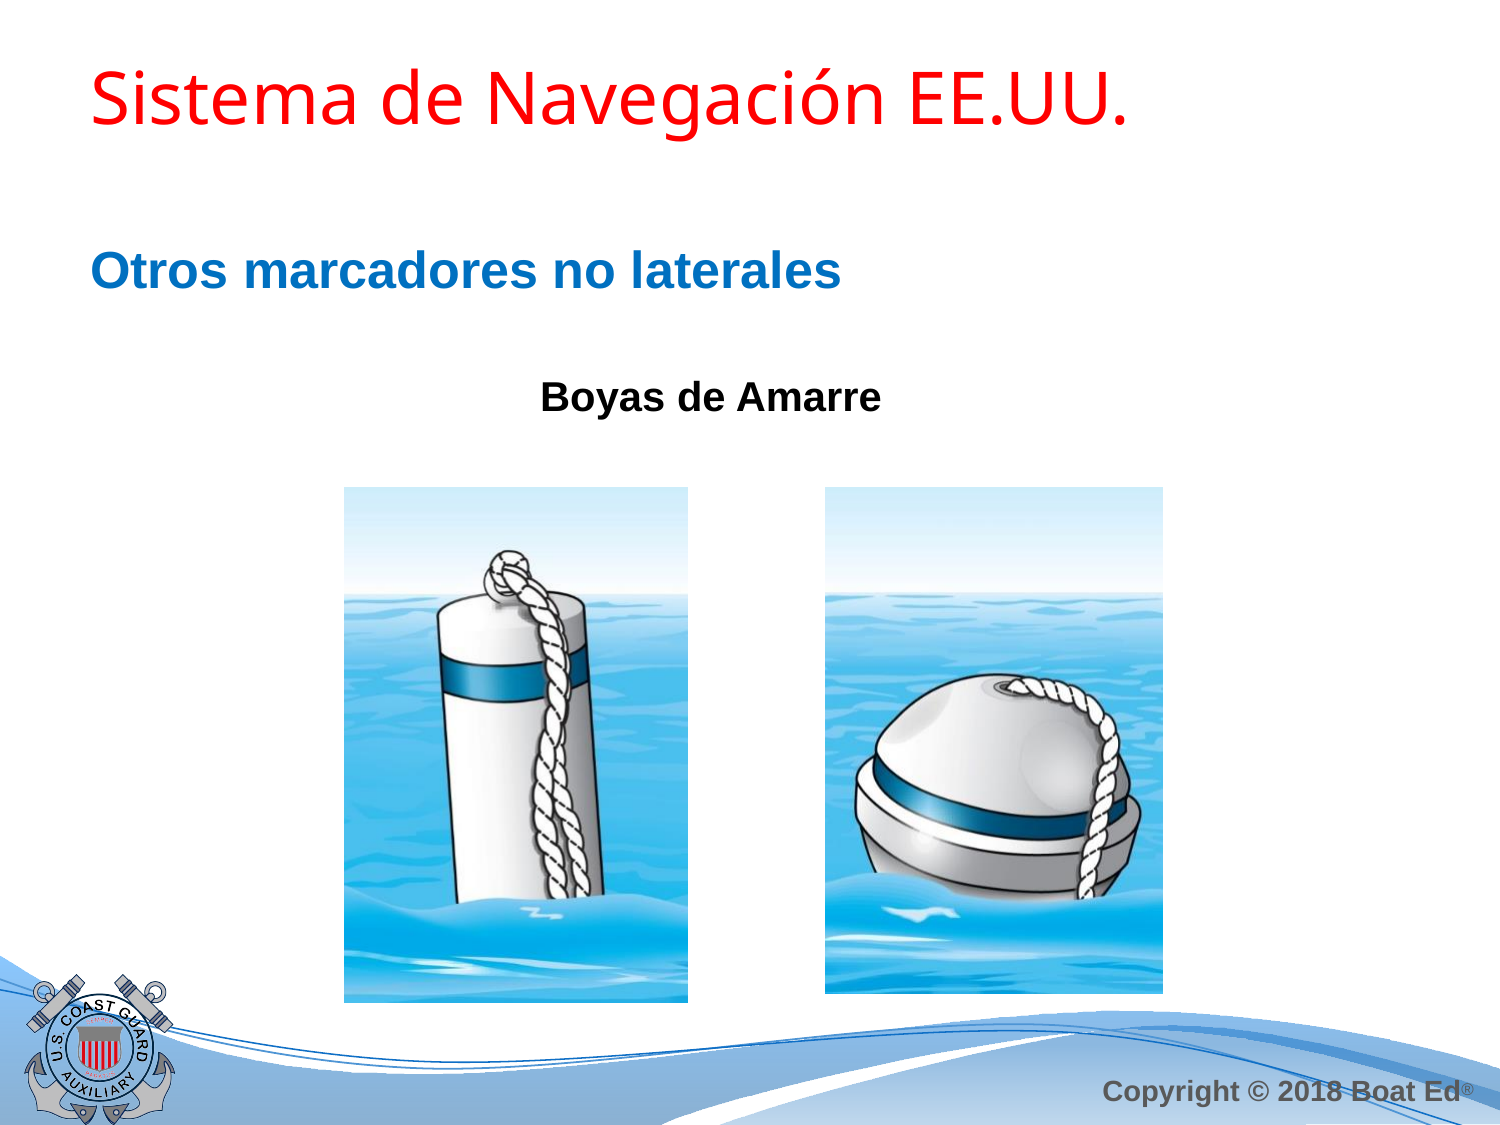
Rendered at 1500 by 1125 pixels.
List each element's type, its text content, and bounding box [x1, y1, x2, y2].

text_box Boyas de Amarre [525, 375, 988, 464]
list Otros marcadores no laterales [74, 251, 1426, 357]
title Sistema de Navegación EE.UU. [74, 44, 1426, 233]
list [24, 973, 176, 1125]
picture [824, 487, 1163, 923]
picture [824, 927, 1163, 994]
picture [344, 949, 688, 1003]
picture [344, 487, 688, 927]
